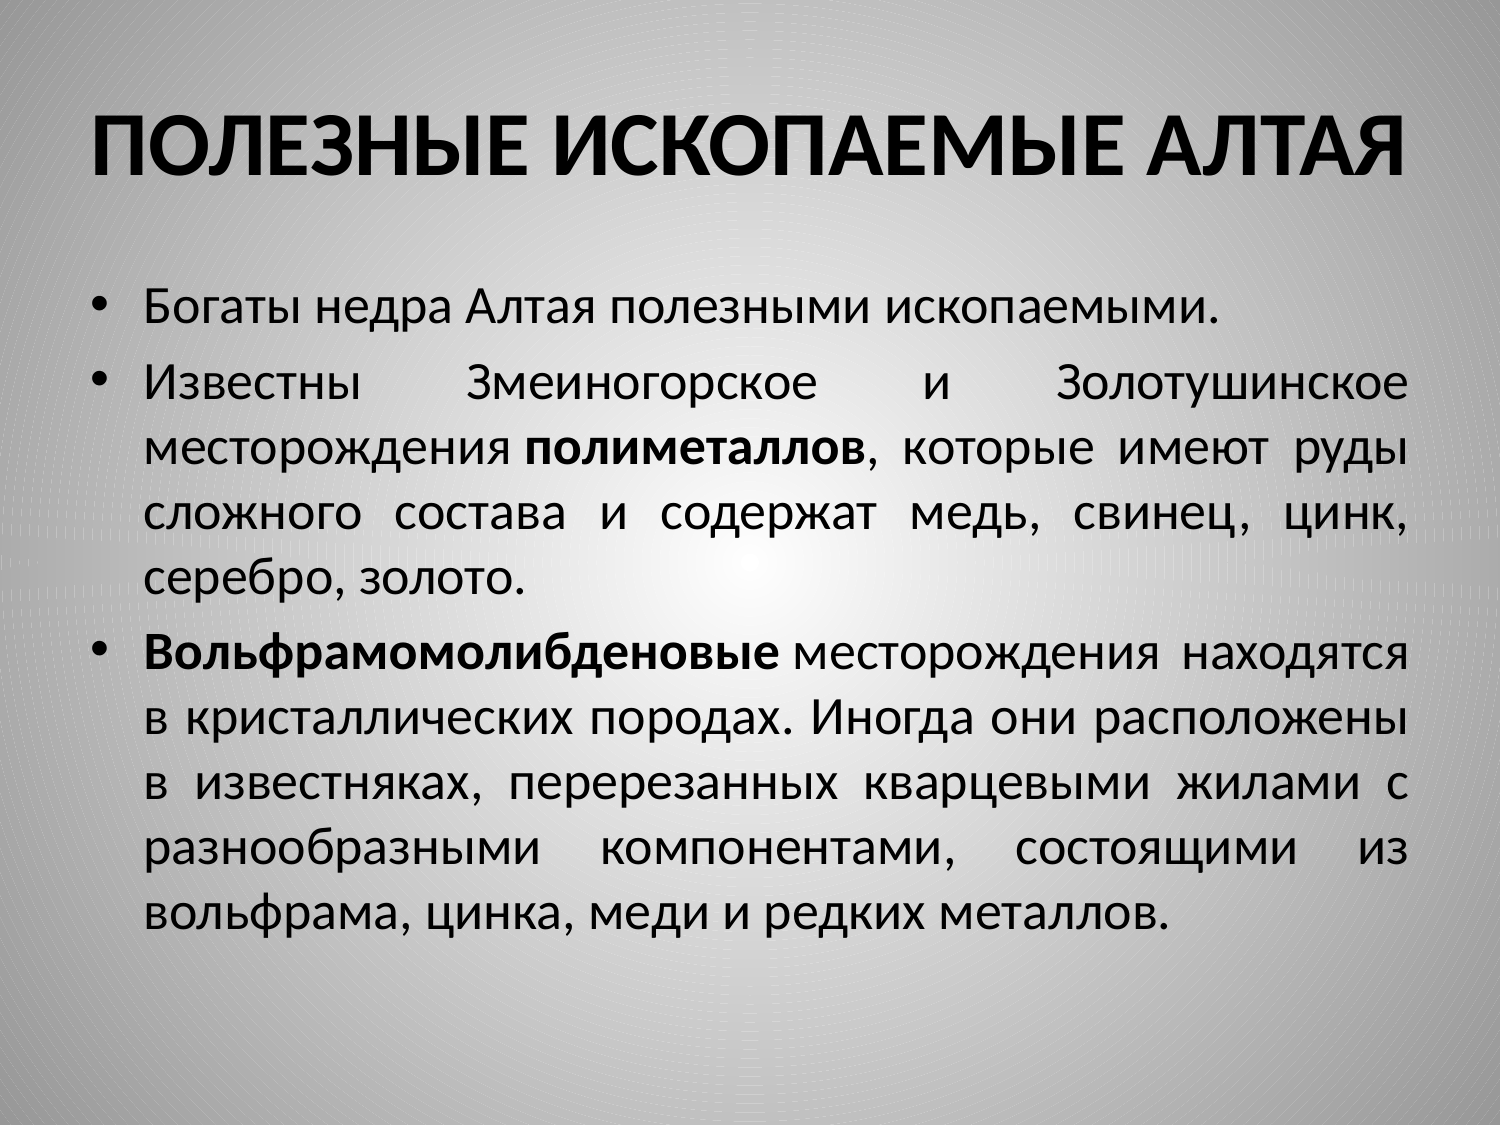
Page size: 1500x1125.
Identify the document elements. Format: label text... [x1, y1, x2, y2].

list Богаты недра Алтая полезными ископаемыми. Известны Змеиногорское и Золотушинское месторождения полиметаллов, которые имеют руды сложного состава и содержат медь, свинец, цинк, серебро, золото. Вольфрамомолибденовые месторождения находятся в кристаллических породах. Иногда они расположены в известняках, перерезанных кварцевыми жилами с разнообразными компонентами, состоящими из вольфрама, цинка, меди и редких металлов. [75, 262, 1425, 1005]
title ПОЛЕЗНЫЕ ИСКОПАЕМЫЕ АЛТАЯ [75, 45, 1425, 233]
